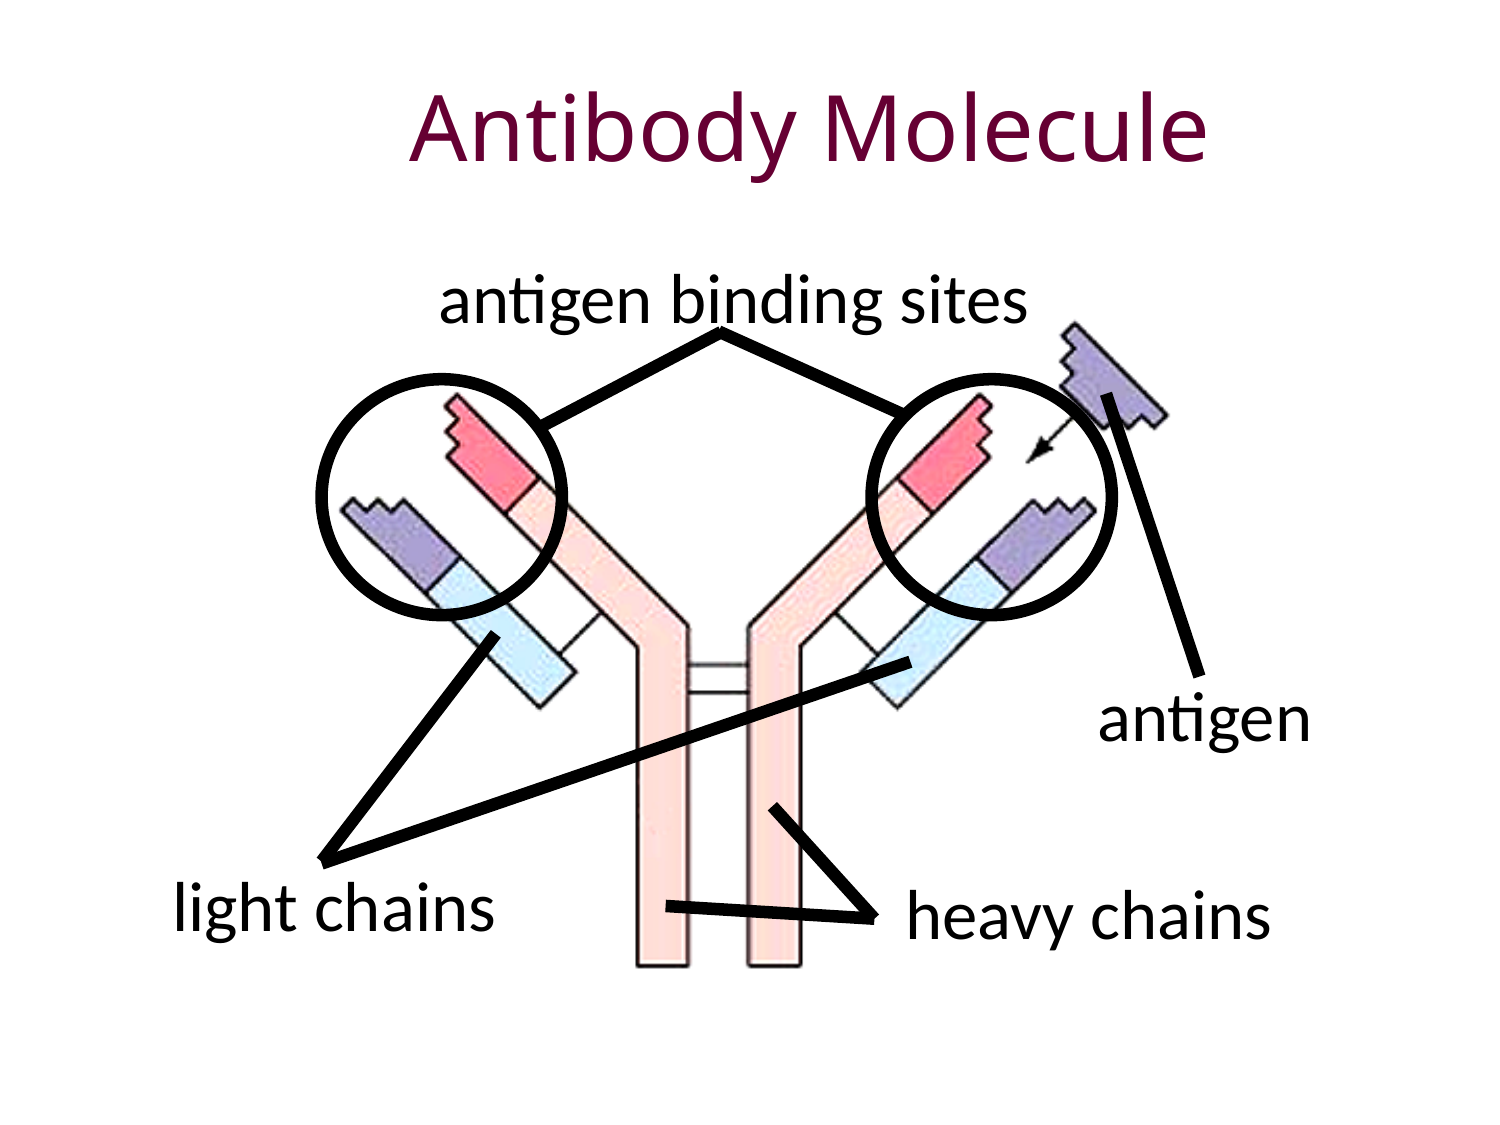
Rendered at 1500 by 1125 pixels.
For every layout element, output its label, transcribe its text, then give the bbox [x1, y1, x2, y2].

picture [269, 273, 1237, 806]
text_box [321, 256, 1113, 616]
text_box [87, 261, 1412, 1054]
picture [269, 954, 1237, 1025]
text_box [665, 806, 1311, 962]
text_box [1073, 393, 1337, 764]
picture [1113, 273, 1237, 393]
text_box Antibody Molecule [300, 62, 1322, 200]
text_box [142, 633, 911, 954]
